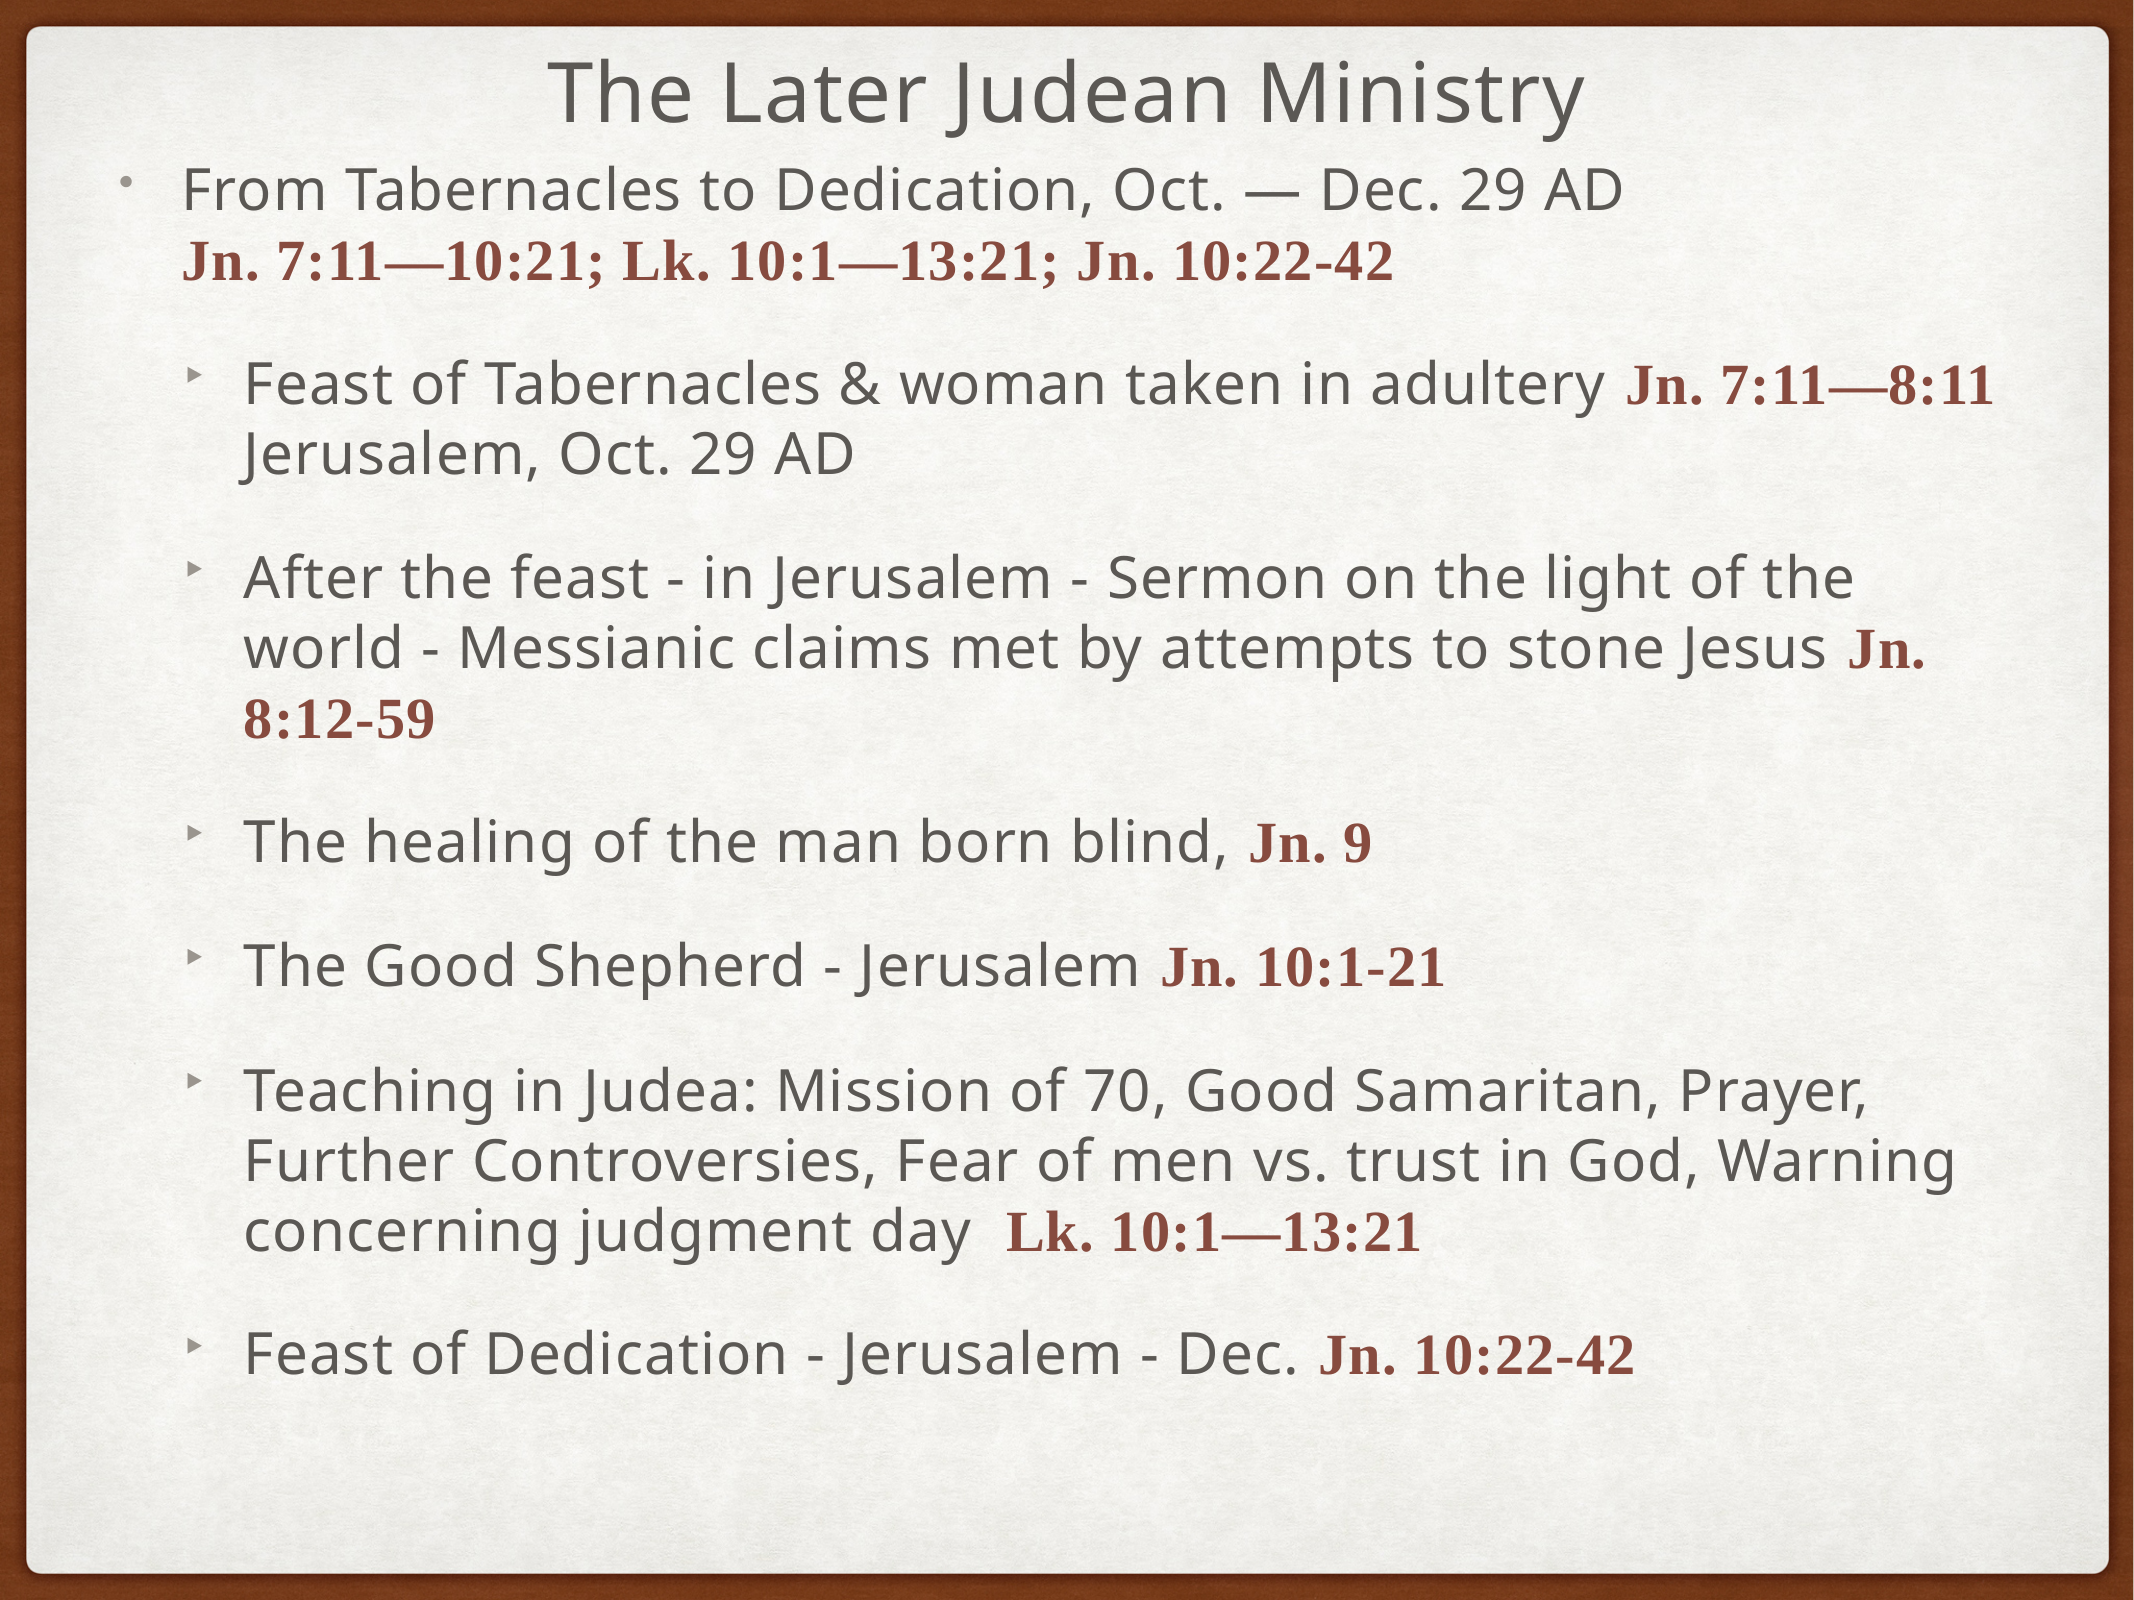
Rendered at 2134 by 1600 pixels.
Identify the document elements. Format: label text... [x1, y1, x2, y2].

list From Tabernacles to Dedication, Oct. — Dec. 29 AD Jn. 7:11—10:21; Lk. 10:1—13:21; Jn. 10:22-42 Feast of Tabernacles & woman taken in adultery Jn. 7:11—8:11 Jerusalem, Oct. 29 AD After the feast - in Jerusalem - Sermon on the light of the world - Messianic claims met by attempts to stone Jesus Jn. 8:12-59 The healing of the man born blind, Jn. 9 The Good Shepherd - Jerusalem Jn. 10:1-21 Teaching in Judea: Mission of 70, Good Samaritan, Prayer, Further Controversies, Fear of men vs. trust in God, Warning concerning judgment day Lk. 10:1—13:21 Feast of Dedication - Jerusalem - Dec. Jn. 10:22-42 [109, 143, 2024, 1552]
title The Later Judean Ministry [109, 30, 2024, 143]
picture [0, 0, 2134, 1600]
